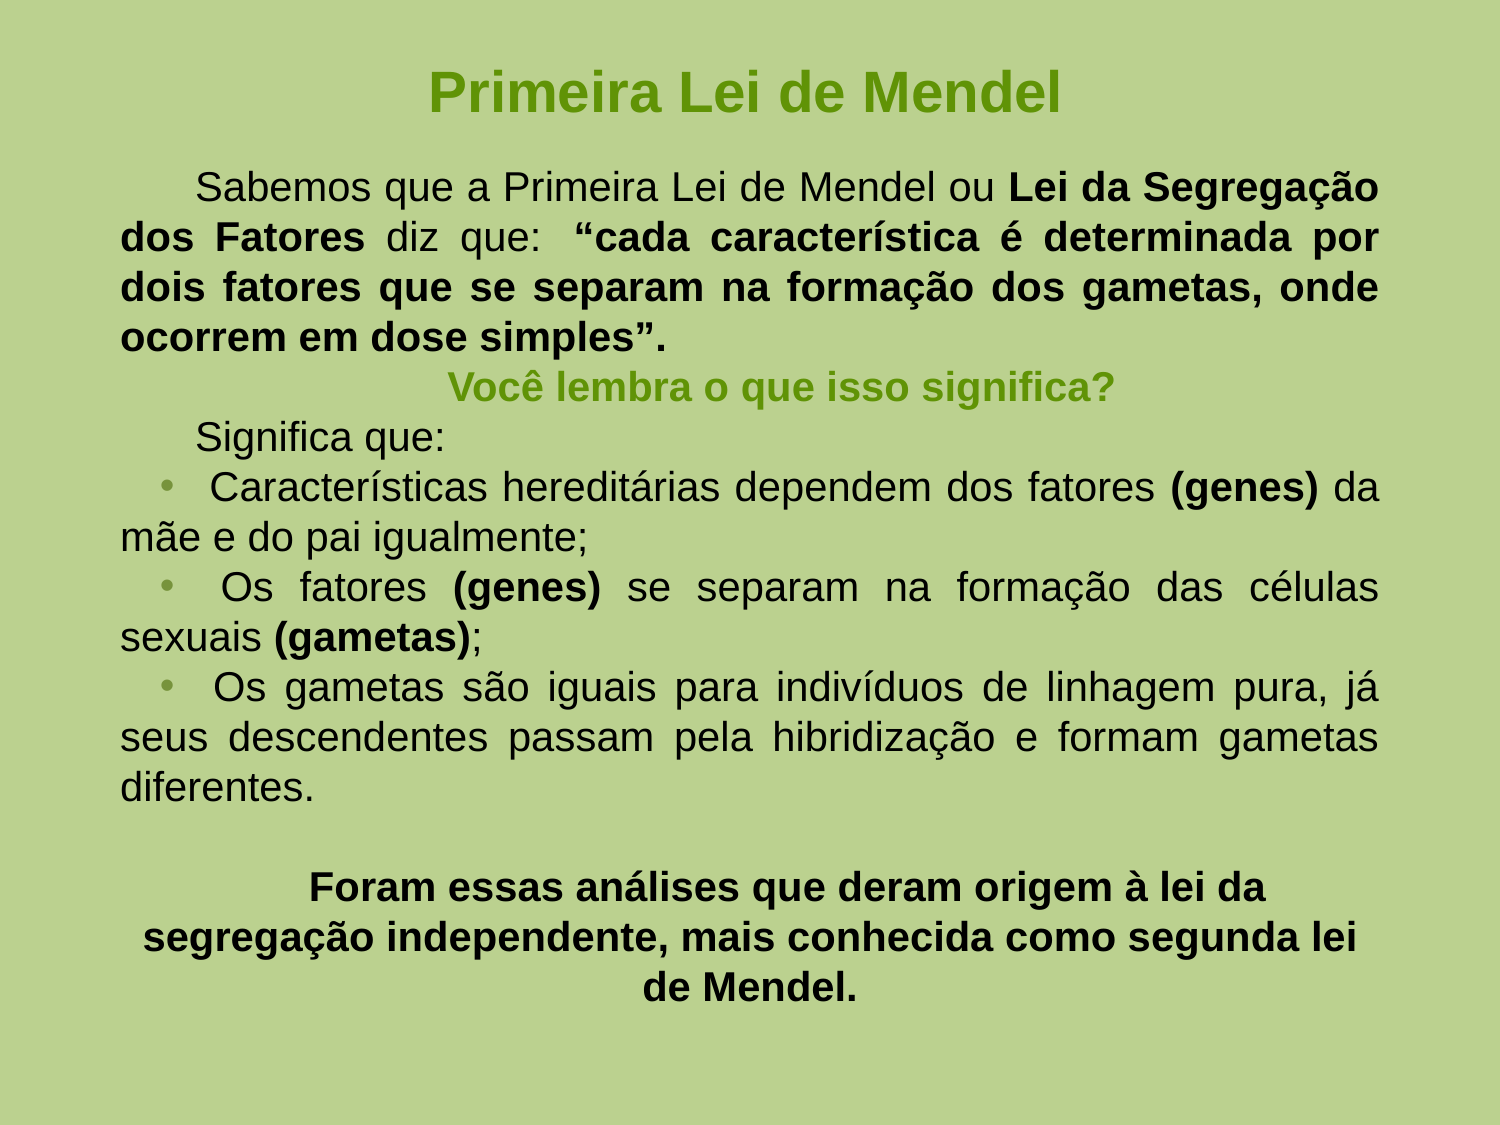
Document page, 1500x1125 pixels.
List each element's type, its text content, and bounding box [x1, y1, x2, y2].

text_box Primeira Lei de Mendel [413, 46, 1079, 132]
text_box Sabemos que a Primeira Lei de Mendel ou Lei da Segregação dos Fatores diz que: “cada característica é determinada por dois fatores que se separam na formação dos gametas, onde ocorrem em dose simples”. Você lembra o que isso significa? Significa que: Características hereditárias dependem dos fatores (genes) da mãe e do pai igualmente; Os fatores (genes) se separam na formação das células sexuais (gametas); Os gametas são iguais para indivíduos de linhagem pura, já seus descendentes passam pela hibridização e formam gametas diferentes. Foram essas análises que deram origem à lei da segregação independente, mais conhecida como segunda lei de Mendel. [105, 152, 1395, 1018]
